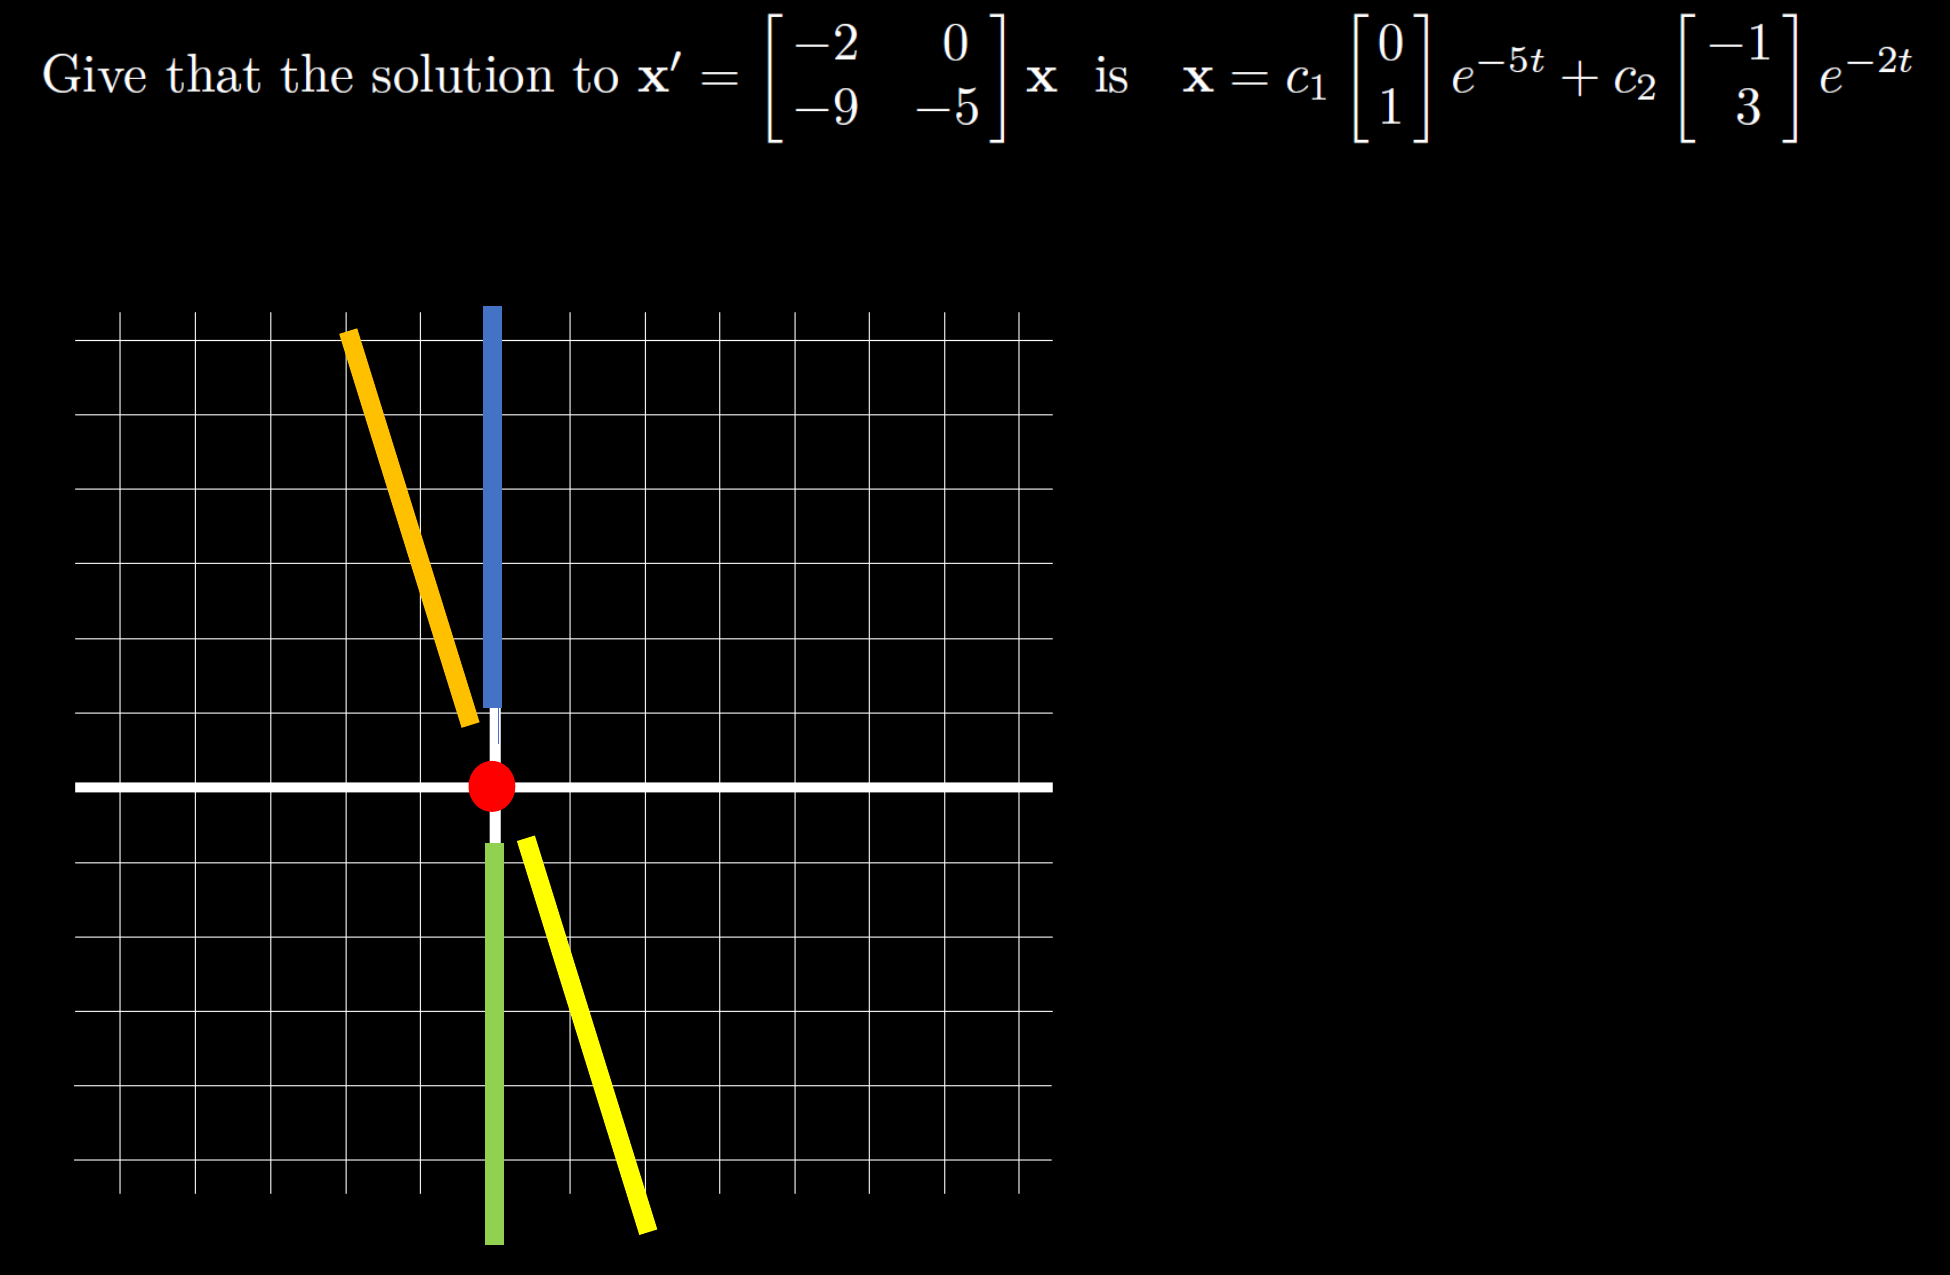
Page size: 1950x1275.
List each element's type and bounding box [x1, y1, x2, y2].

picture [0, 0, 1950, 172]
text_box [0, 275, 1126, 1256]
